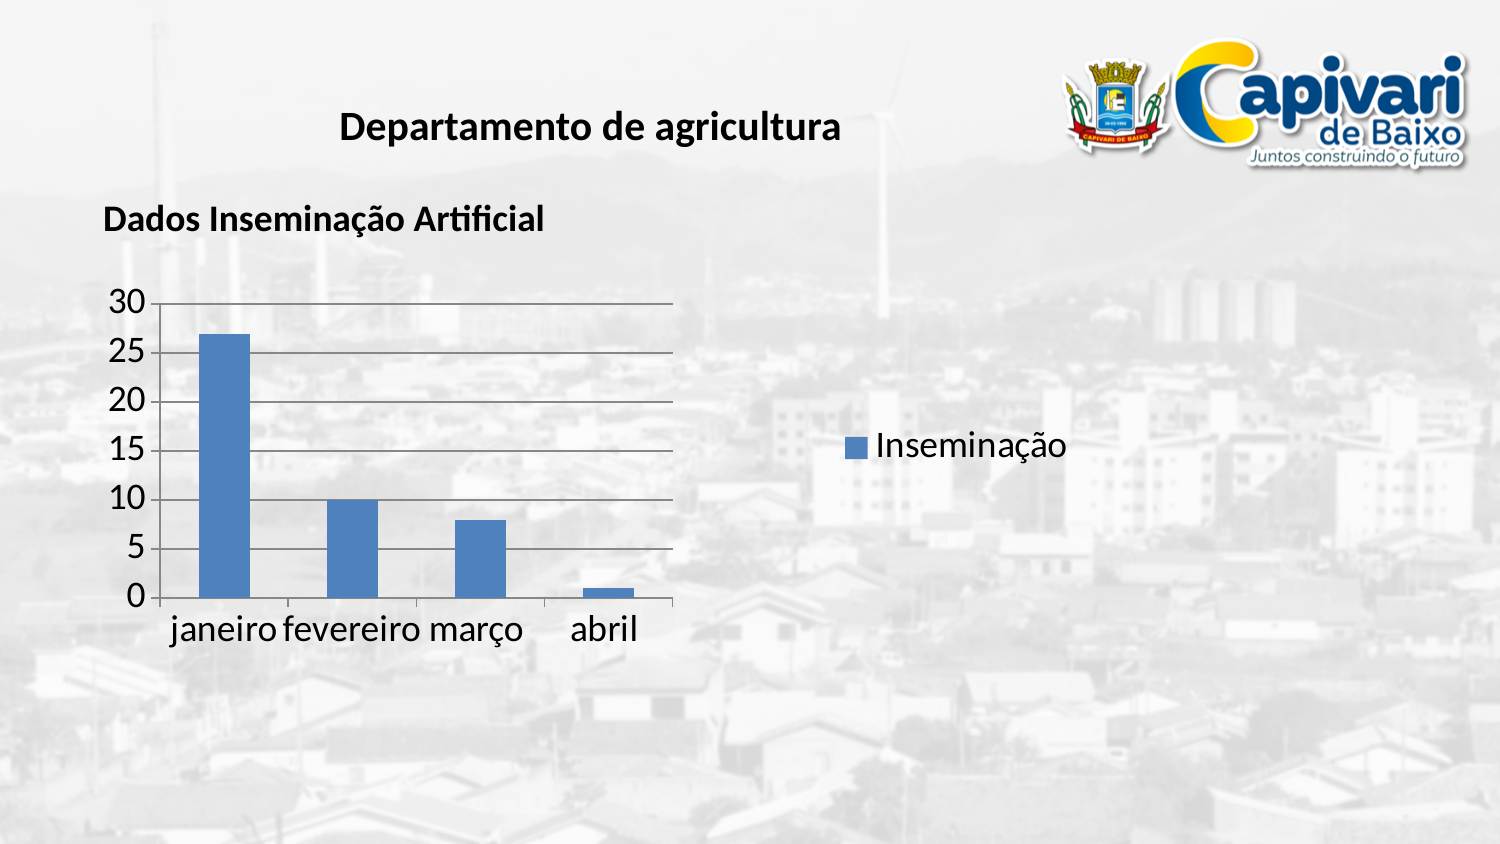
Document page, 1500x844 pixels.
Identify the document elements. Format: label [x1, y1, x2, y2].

chart [92, 114, 1094, 782]
picture [0, 0, 1500, 844]
